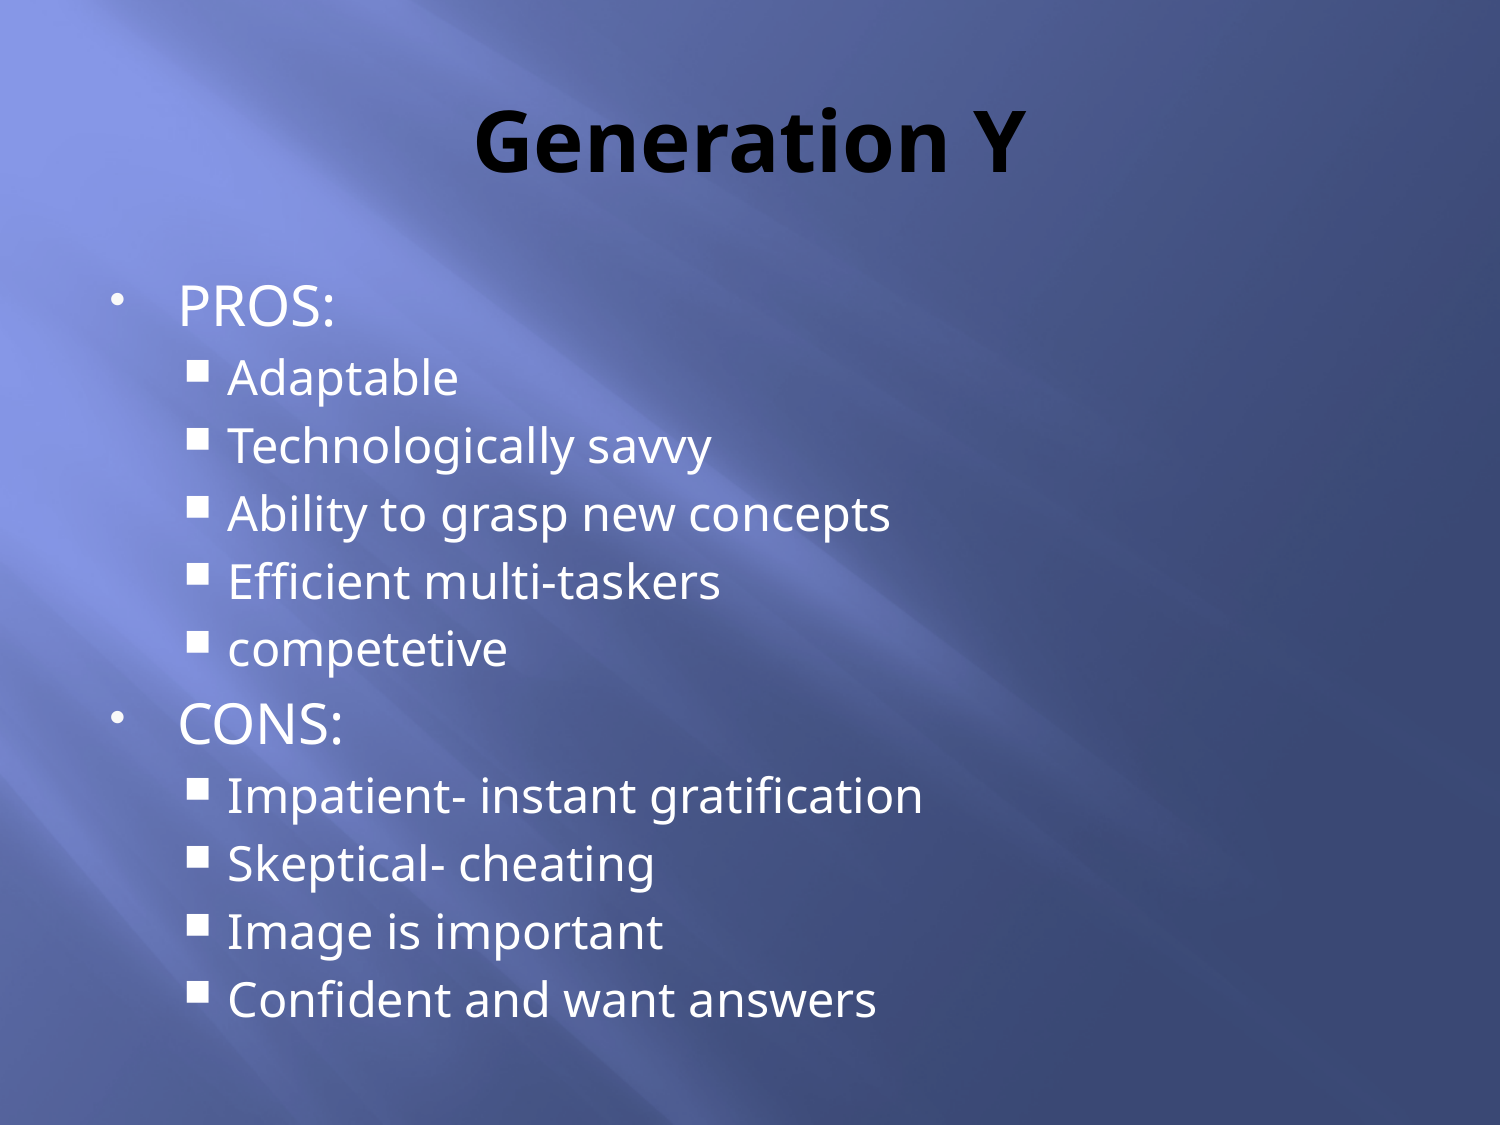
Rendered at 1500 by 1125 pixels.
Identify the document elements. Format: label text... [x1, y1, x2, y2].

list PROS: Adaptable Technologically savvy Ability to grasp new concepts Efficient multi-taskers competetive CONS: Impatient- instant gratification Skeptical- cheating Image is important Confident and want answers [75, 262, 1425, 1035]
title Generation Y [75, 45, 1425, 233]
